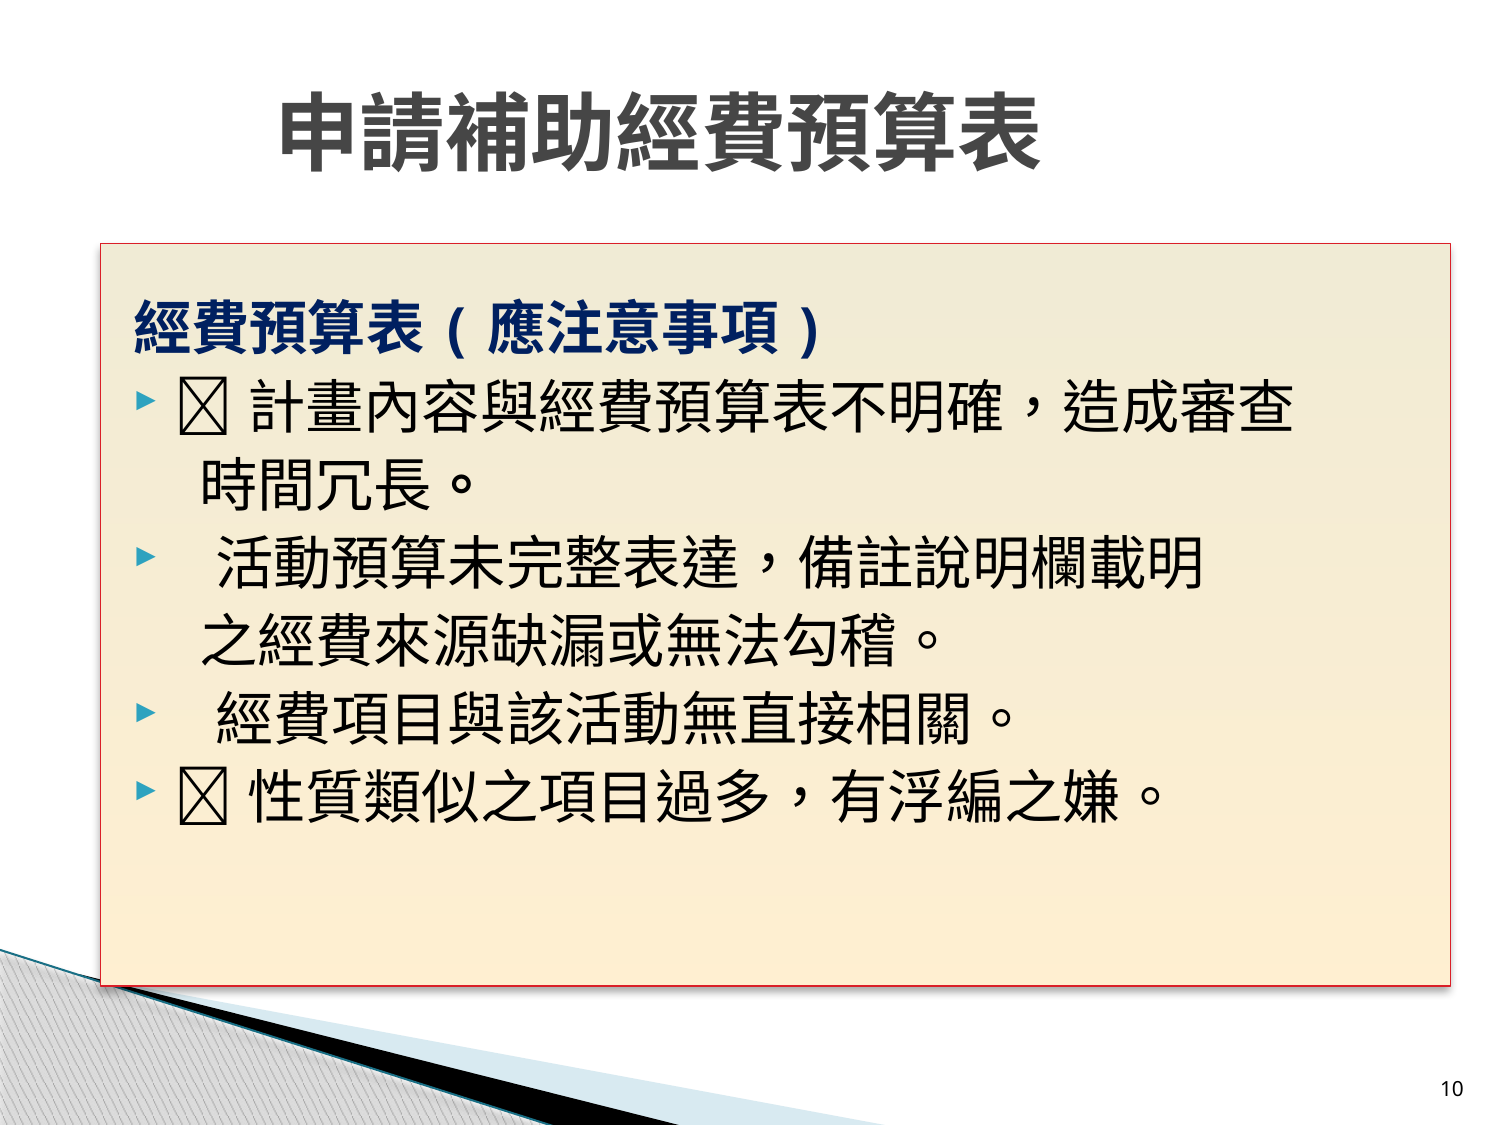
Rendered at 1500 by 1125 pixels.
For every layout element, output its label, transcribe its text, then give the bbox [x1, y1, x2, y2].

slide_number 10 [1418, 1051, 1479, 1112]
list 經費預算表(應注意事項) 計畫內容與經費預算表不明確，造成審查 時間冗長。 活動預算未完整表達，備註說明欄載明 之經費來源缺漏或無法勾稽。 經費項目與該活動無直接相關。 性質類似之項目過多，有浮編之嫌。 [100, 243, 1451, 987]
title 申請補助經費預算表 [75, 52, 1263, 209]
